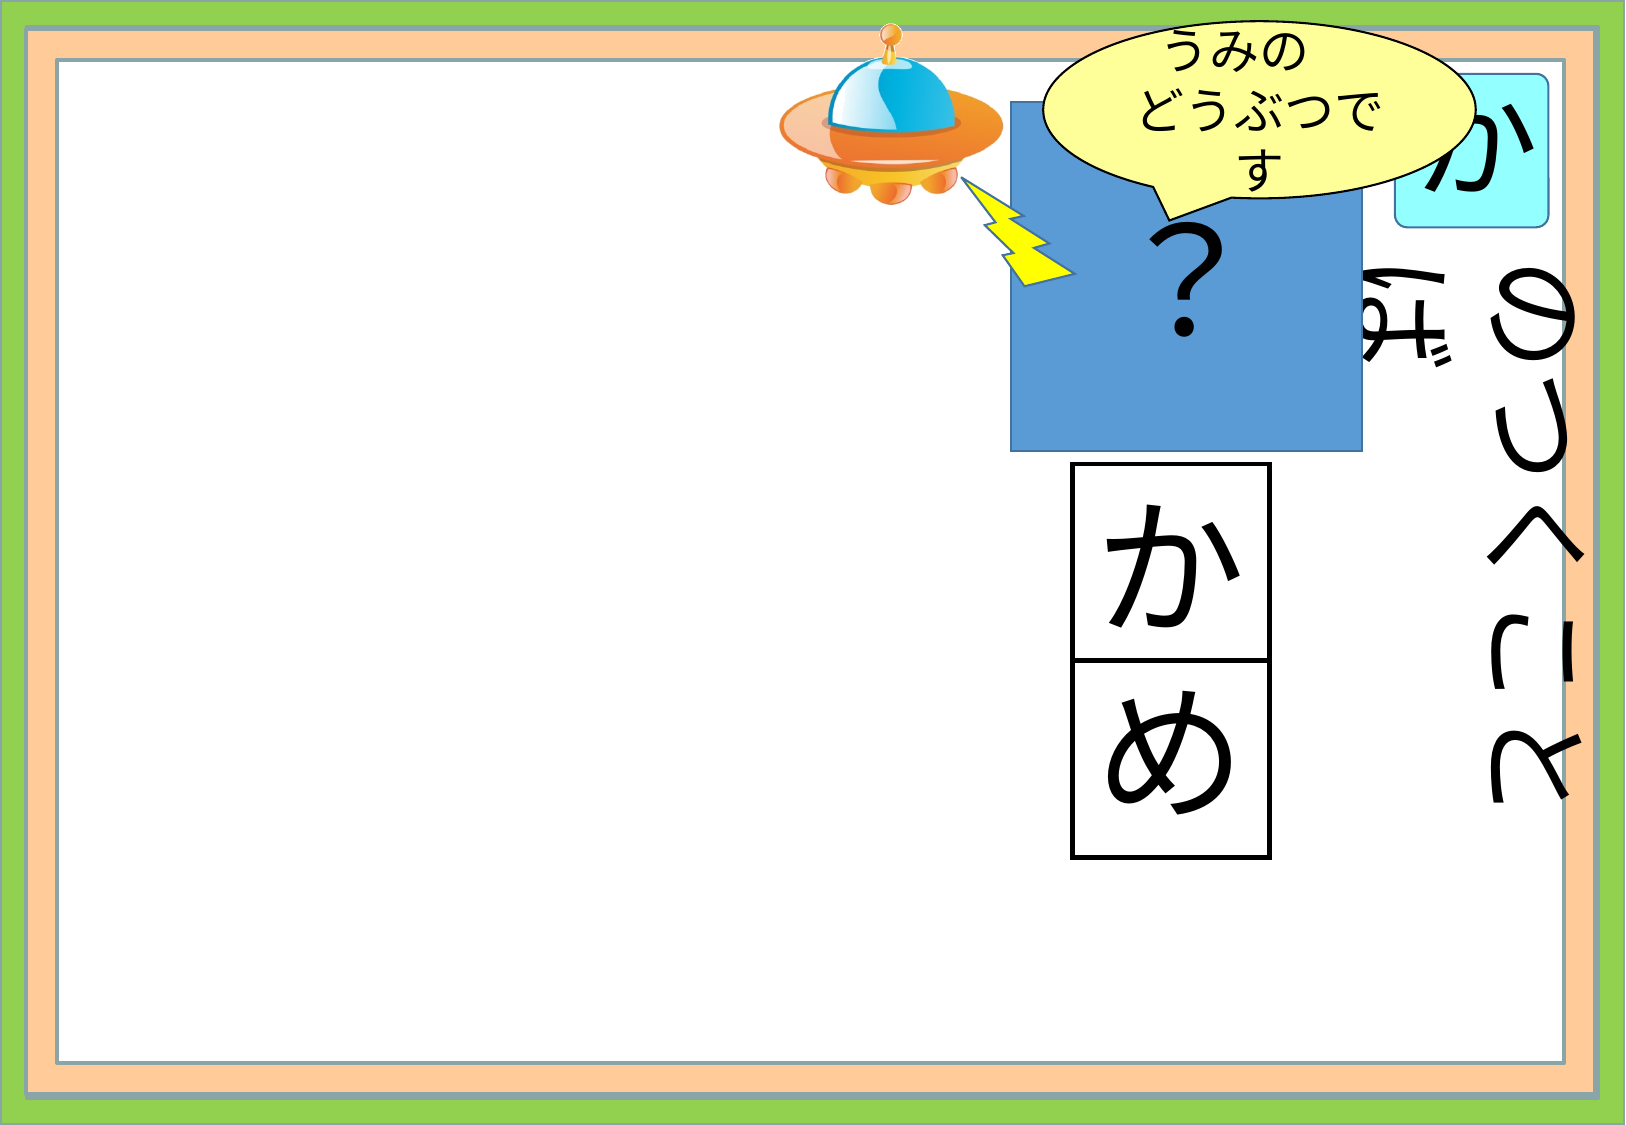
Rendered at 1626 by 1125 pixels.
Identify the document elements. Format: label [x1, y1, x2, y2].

text_box [0, 0, 1625, 1125]
text_box [1072, 463, 1270, 858]
picture [776, 21, 1004, 206]
